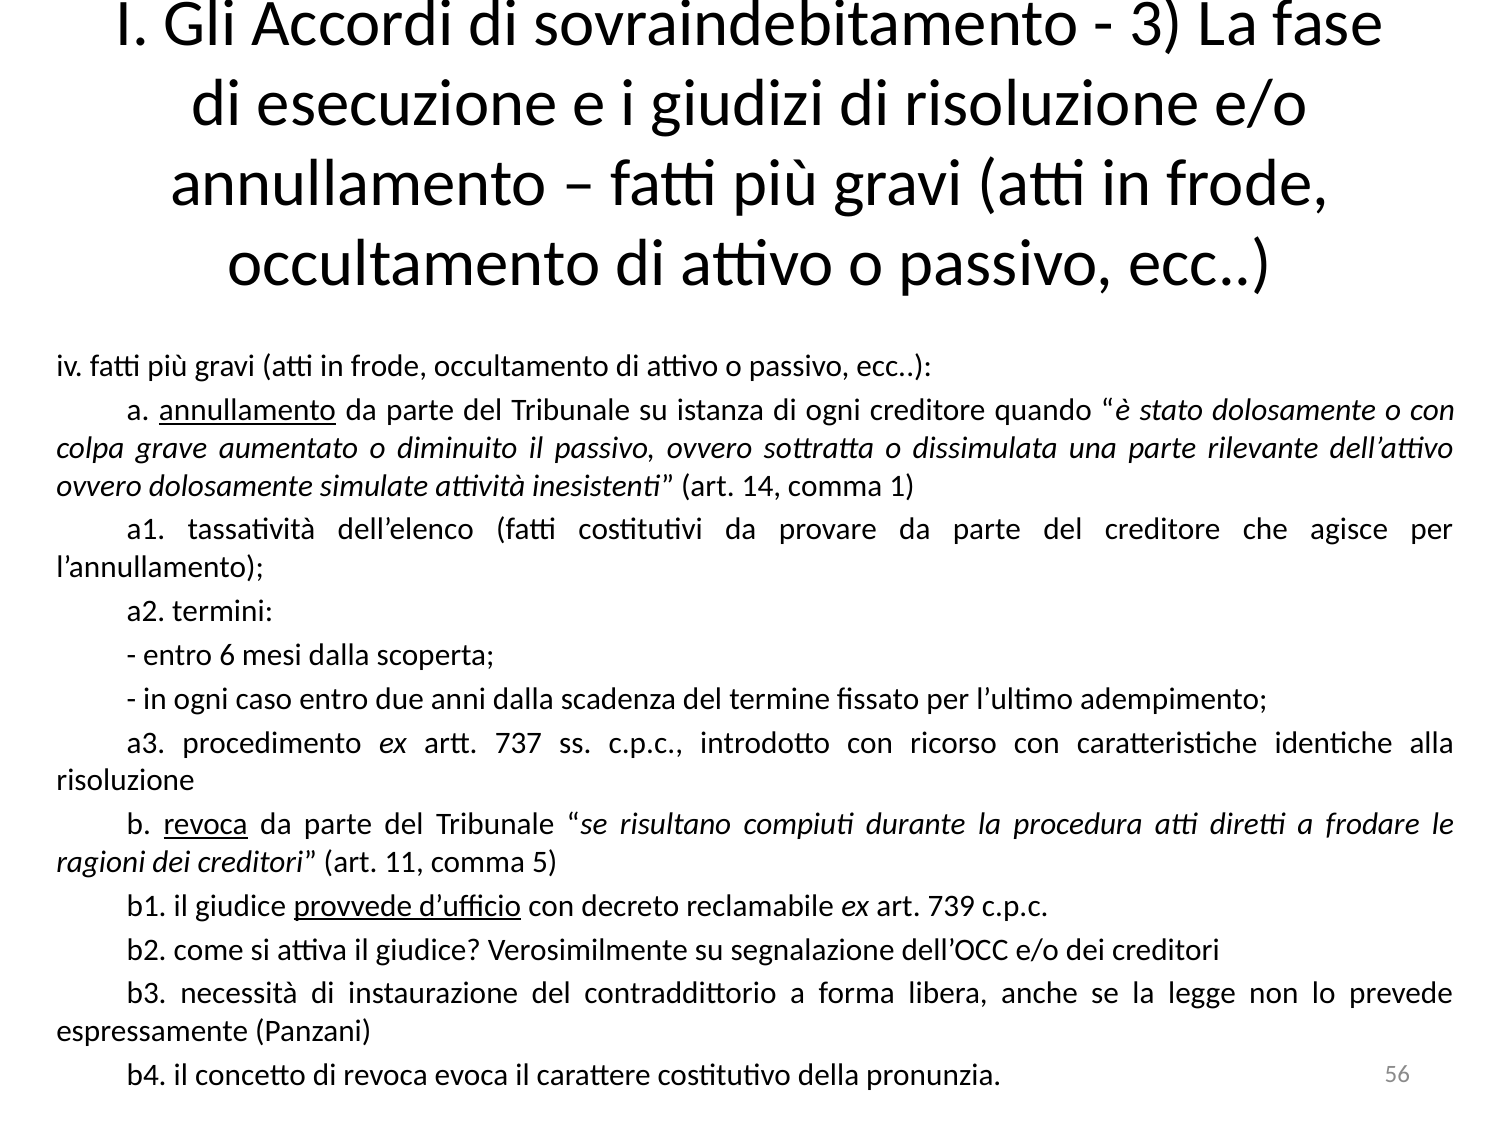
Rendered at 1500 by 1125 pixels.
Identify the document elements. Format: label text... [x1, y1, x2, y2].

title I. Gli Accordi di sovraindebitamento - 3) La fase di esecuzione e i giudizi di risoluzione e/o annullamento – fatti più gravi (atti in frode, occultamento di attivo o passivo, ecc..) [75, 45, 1425, 233]
list iv. fatti più gravi (atti in frode, occultamento di attivo o passivo, ecc..): a. annullamento da parte del Tribunale su istanza di ogni creditore quando “è stato dolosamente o con colpa grave aumentato o diminuito il passivo, ovvero sottratta o dissimulata una parte rilevante dell’attivo ovvero dolosamente simulate attività inesistenti” (art. 14, comma 1) a1. tassatività dell’elenco (fatti costitutivi da provare da parte del creditore che agisce per l’annullamento); a2. termini: - entro 6 mesi dalla scoperta; - in ogni caso entro due anni dalla scadenza del termine fissato per l’ultimo adempimento; a3. procedimento ex artt. 737 ss. c.p.c., introdotto con ricorso con caratteristiche identiche alla risoluzione b. revoca da parte del Tribunale “se risultano compiuti durante la procedura atti diretti a frodare le ragioni dei creditori” (art. 11, comma 5) b1. il giudice provvede d’ufficio con decreto reclamabile ex art. 739 c.p.c. b2. come si attiva il giudice? Verosimilmente su segnalazione dell’OCC e/o dei creditori b3. necessità di instaurazione del contraddittorio a forma libera, anche se la legge non lo prevede espressamente (Panzani) b4. il concetto di revoca evoca il carattere costitutivo della pronunzia. [41, 338, 1471, 1106]
slide_number 56 [1074, 1042, 1425, 1103]
